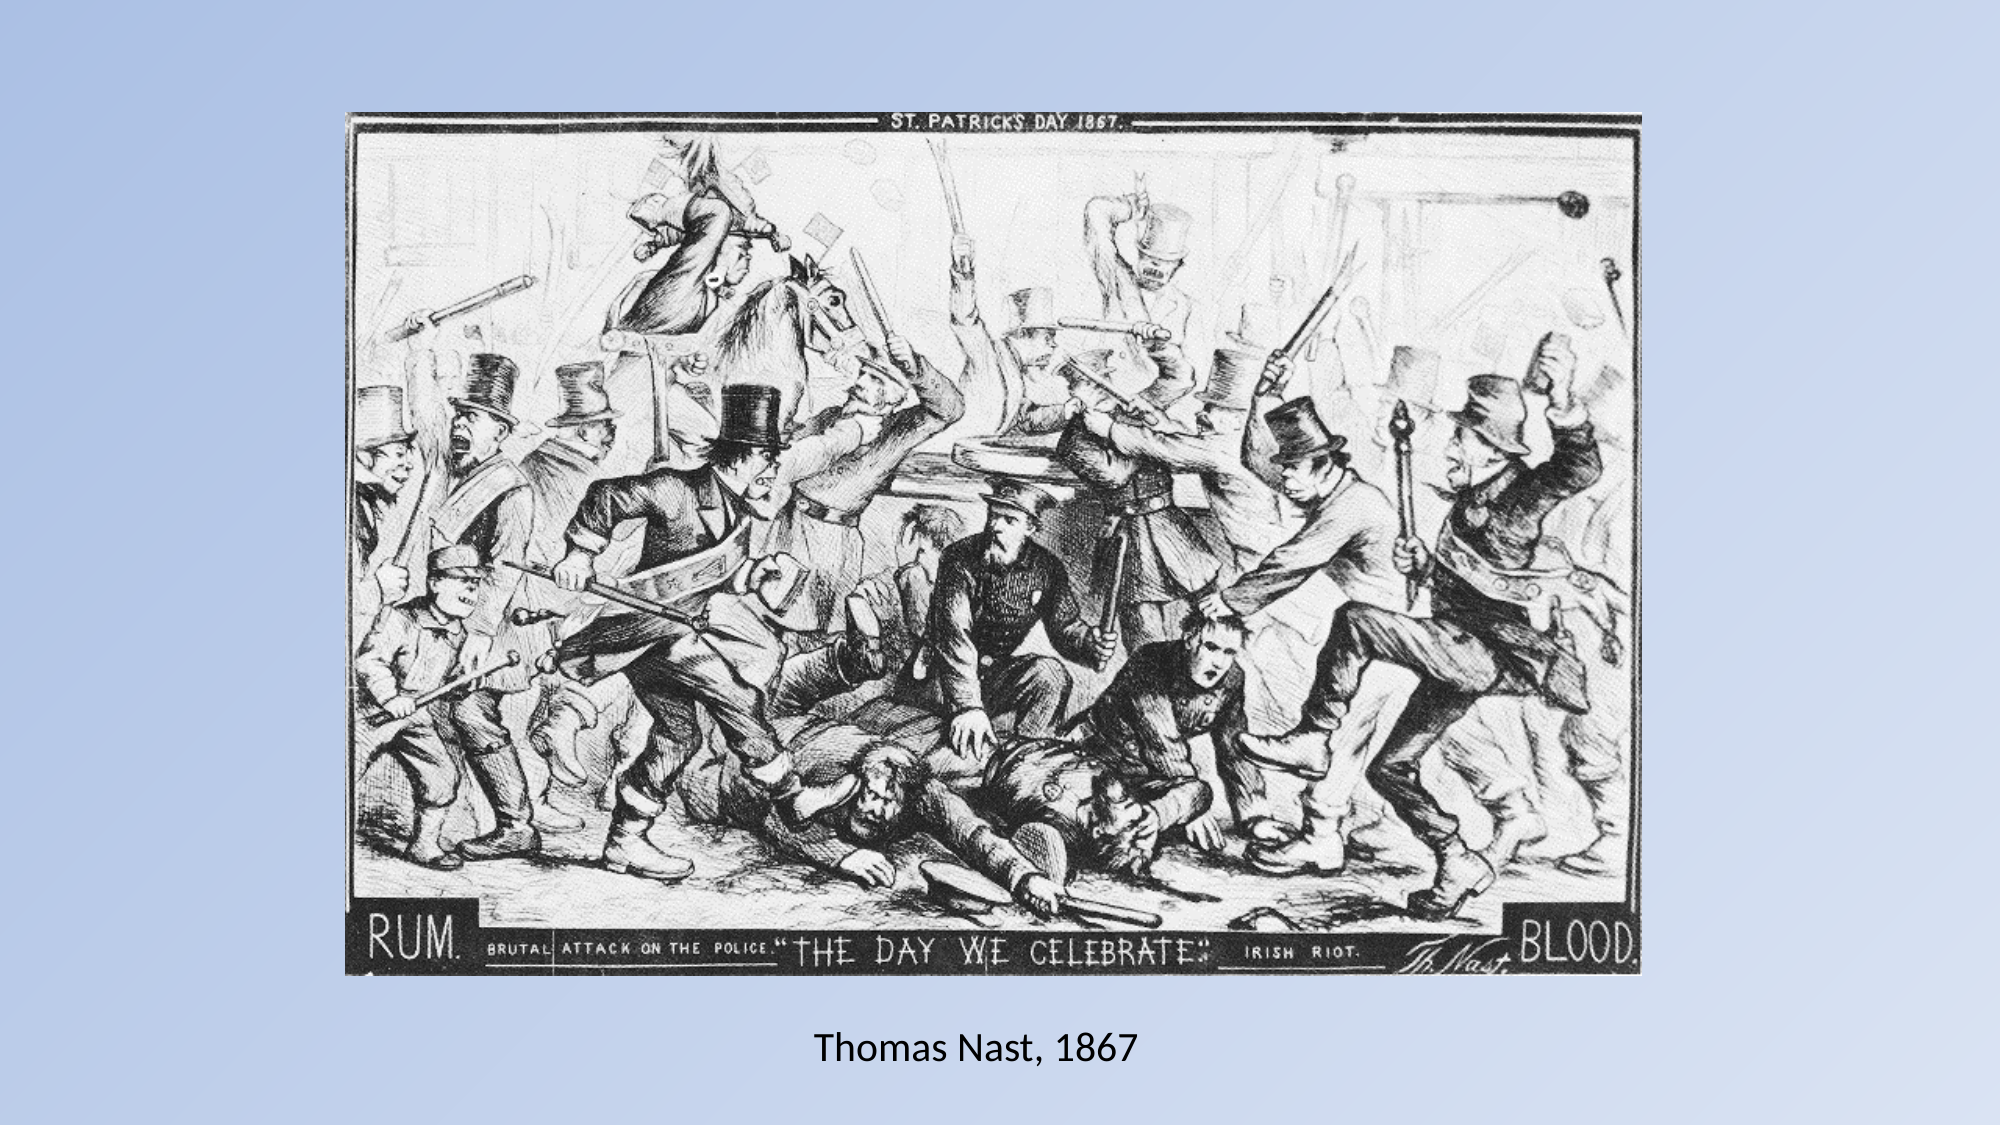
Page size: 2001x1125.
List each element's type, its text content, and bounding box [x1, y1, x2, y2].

text_box Thomas Nast, 1867 [487, 1012, 1475, 1125]
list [345, 112, 1642, 976]
